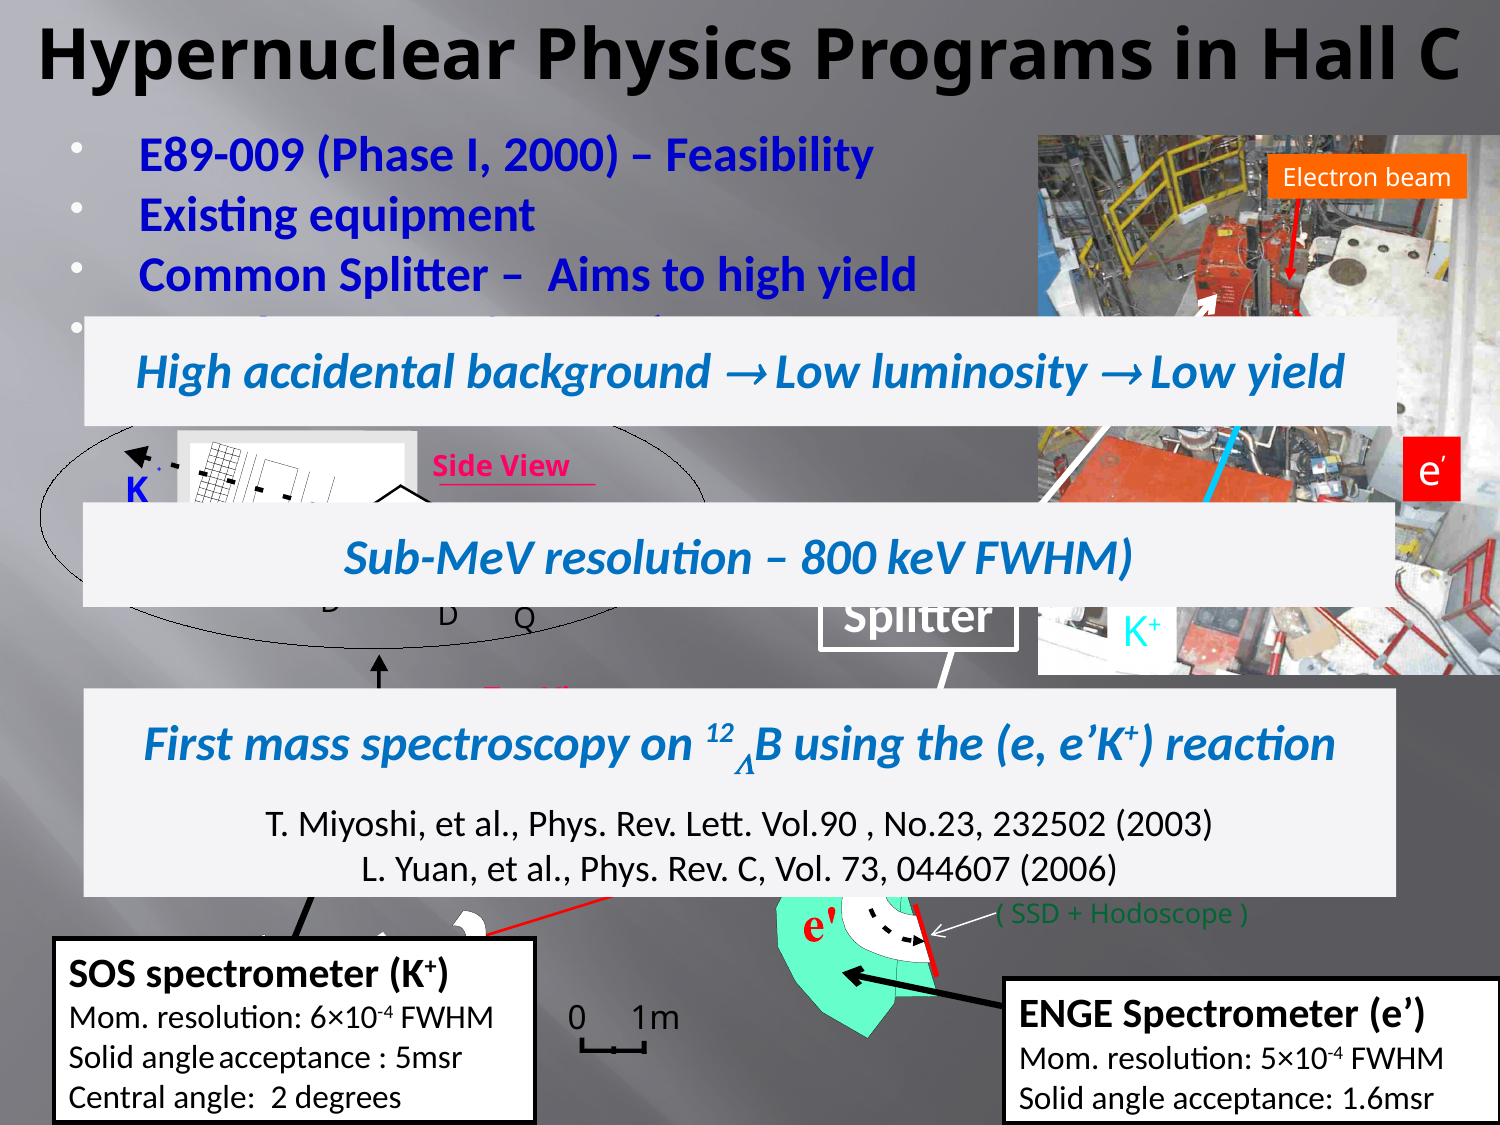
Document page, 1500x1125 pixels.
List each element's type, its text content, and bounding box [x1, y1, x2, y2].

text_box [39, 135, 1500, 1087]
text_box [820, 293, 1218, 733]
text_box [841, 972, 1500, 1125]
list E89-009 (Phase I, 2000) – Feasibility Existing equipment Common Splitter – Aims to high yield Zero degree tagging on e’ [33, 114, 1038, 396]
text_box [53, 808, 536, 1125]
title Hypernuclear Physics Programs in Hall C [0, 0, 1500, 104]
